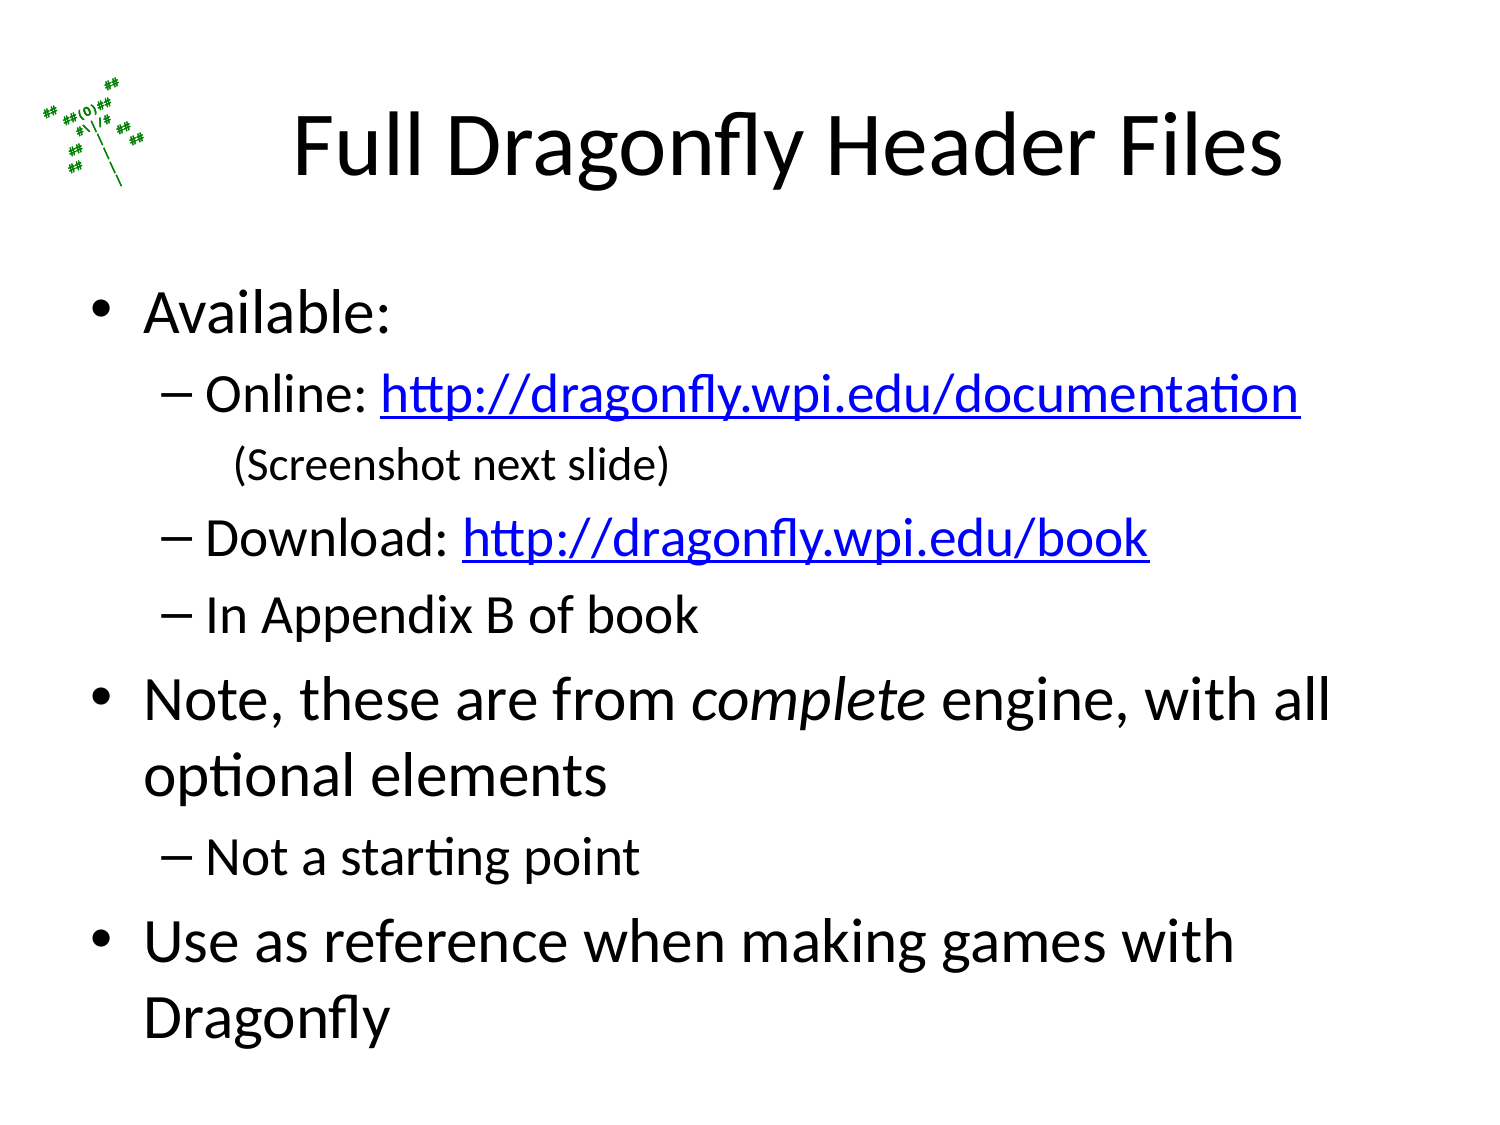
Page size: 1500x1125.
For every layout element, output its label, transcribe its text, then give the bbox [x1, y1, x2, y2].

list Available: Online: http://dragonfly.wpi.edu/documentation (Screenshot next slide) Download: http://dragonfly.wpi.edu/book In Appendix B of book Note, these are from complete engine, with all optional elements Not a starting point Use as reference when making games with Dragonfly [75, 262, 1425, 1063]
title Full Dragonfly Header Files [153, 45, 1425, 233]
